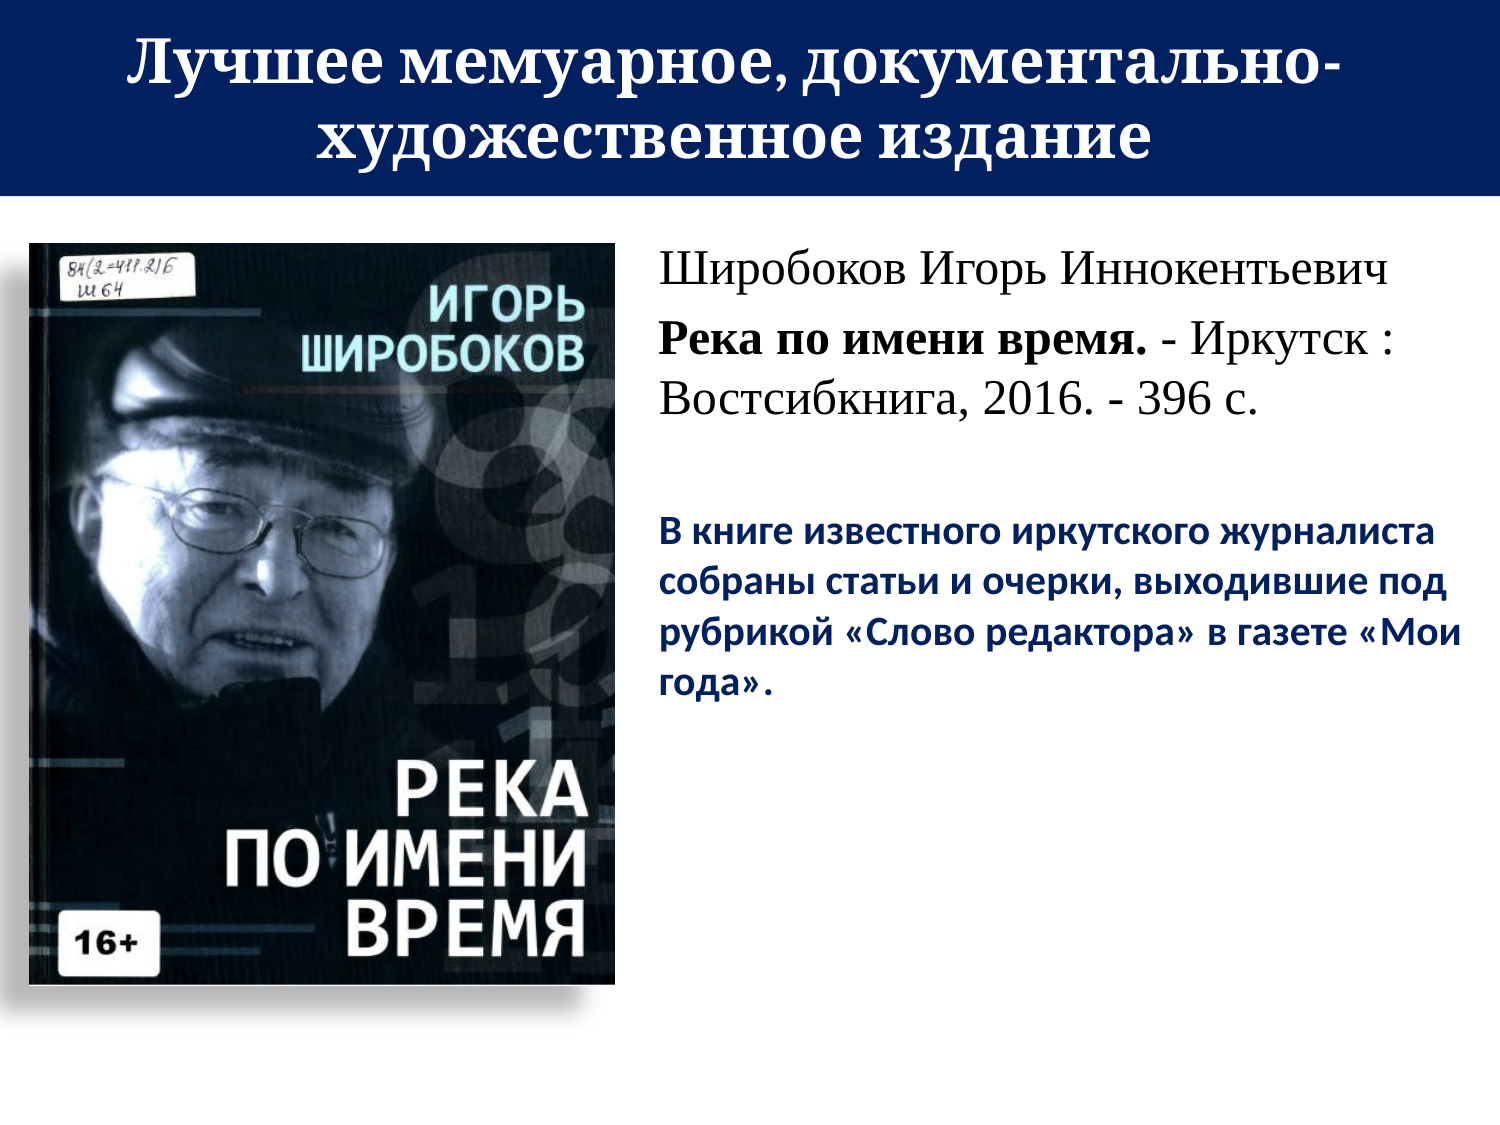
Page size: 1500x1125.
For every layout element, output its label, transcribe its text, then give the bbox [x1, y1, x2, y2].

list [29, 243, 615, 987]
list Широбоков Игорь Иннокентьевич Река по имени время. - Иркутск : Востсибкнига, 2016. - 396 с. В книге известного иркутского журналиста собраны статьи и очерки, выходившие под рубрикой «Слово редактора» в газете «Мои года». [643, 227, 1495, 1000]
text_box [0, 0, 1500, 198]
title Лучшее мемуарное, документально-художественное издание [0, 19, 1471, 173]
